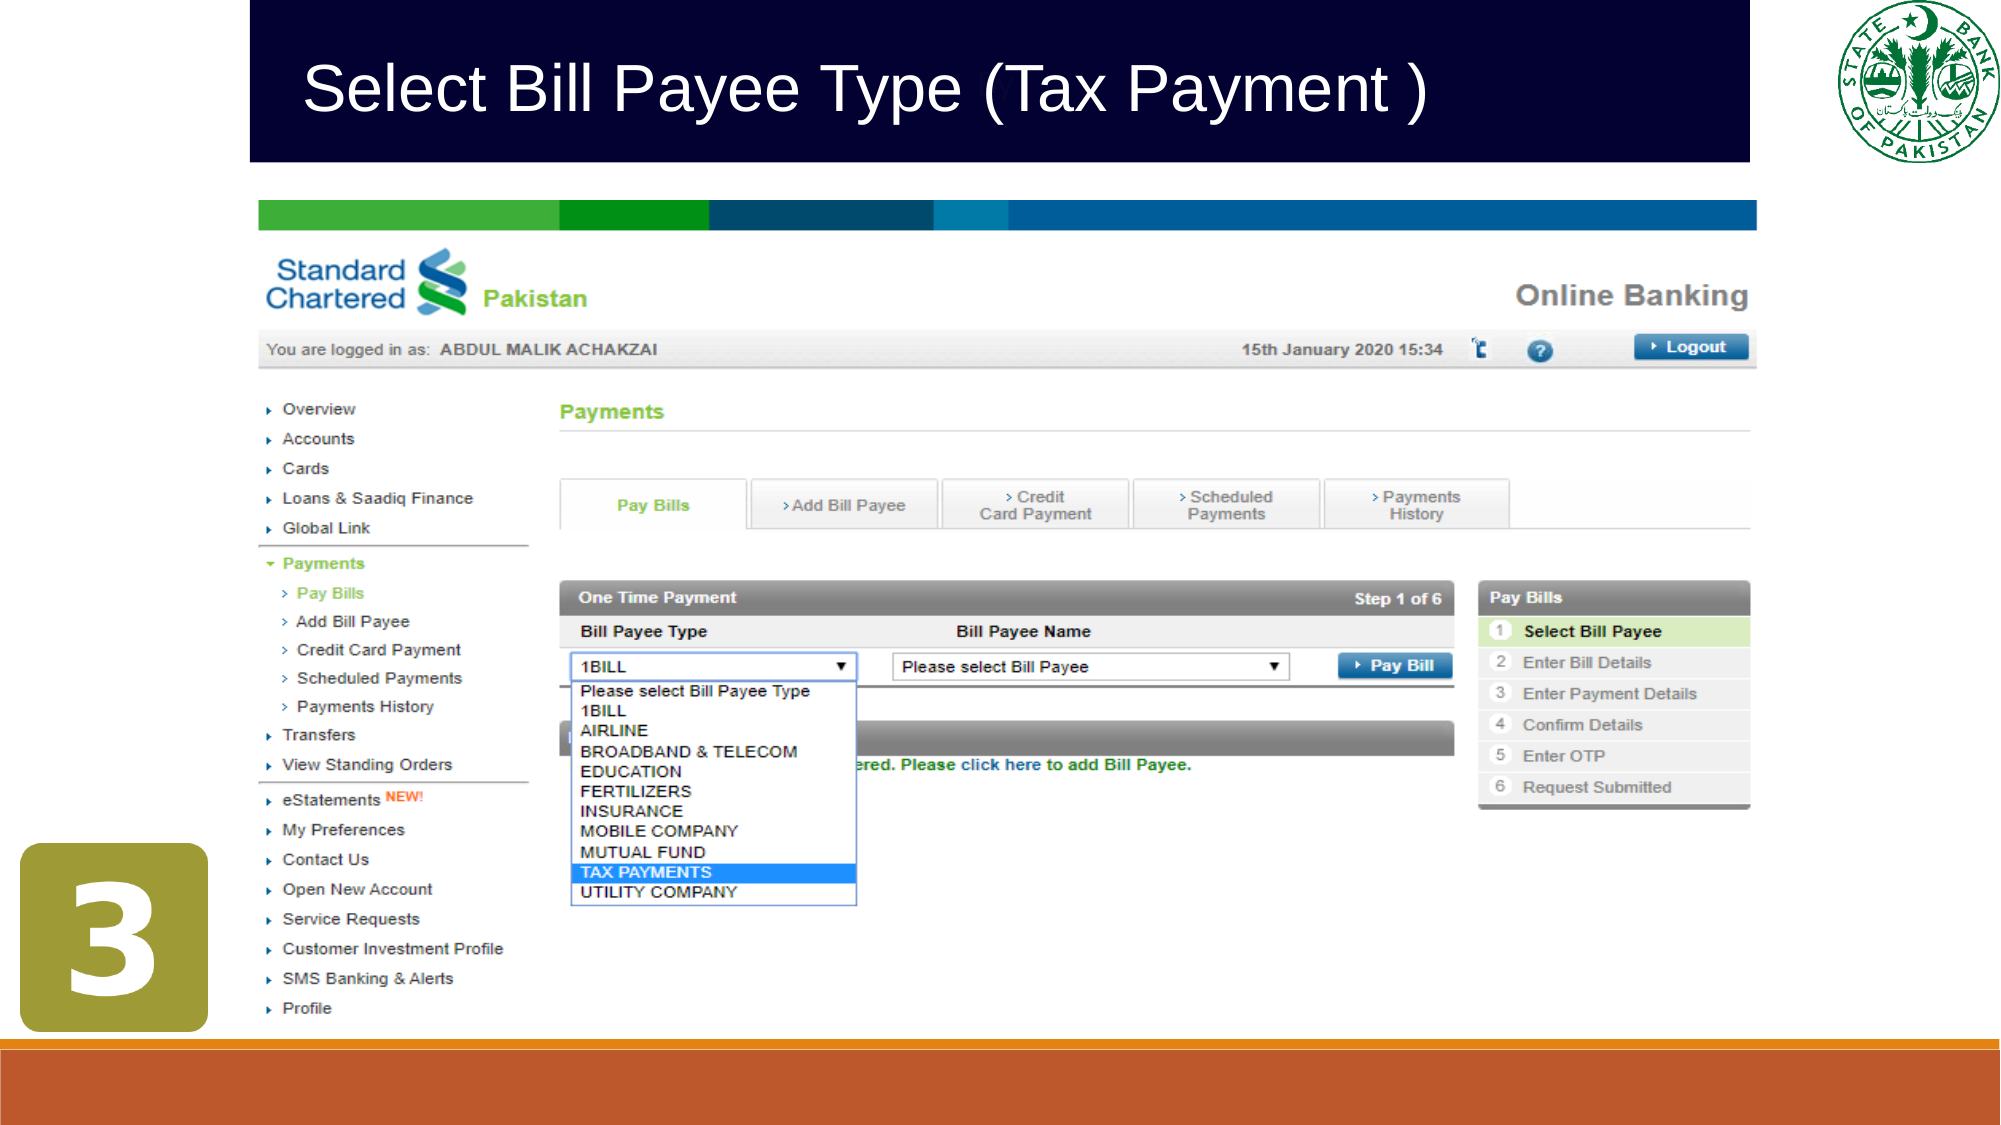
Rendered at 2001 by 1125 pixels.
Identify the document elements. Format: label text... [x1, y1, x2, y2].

picture [226, 199, 1771, 1031]
text_box By [249, 0, 1751, 164]
picture [1837, 0, 2000, 163]
text_box Select Bill Payee Type (Tax Payment ) [287, 37, 1688, 133]
picture [19, 843, 209, 1032]
